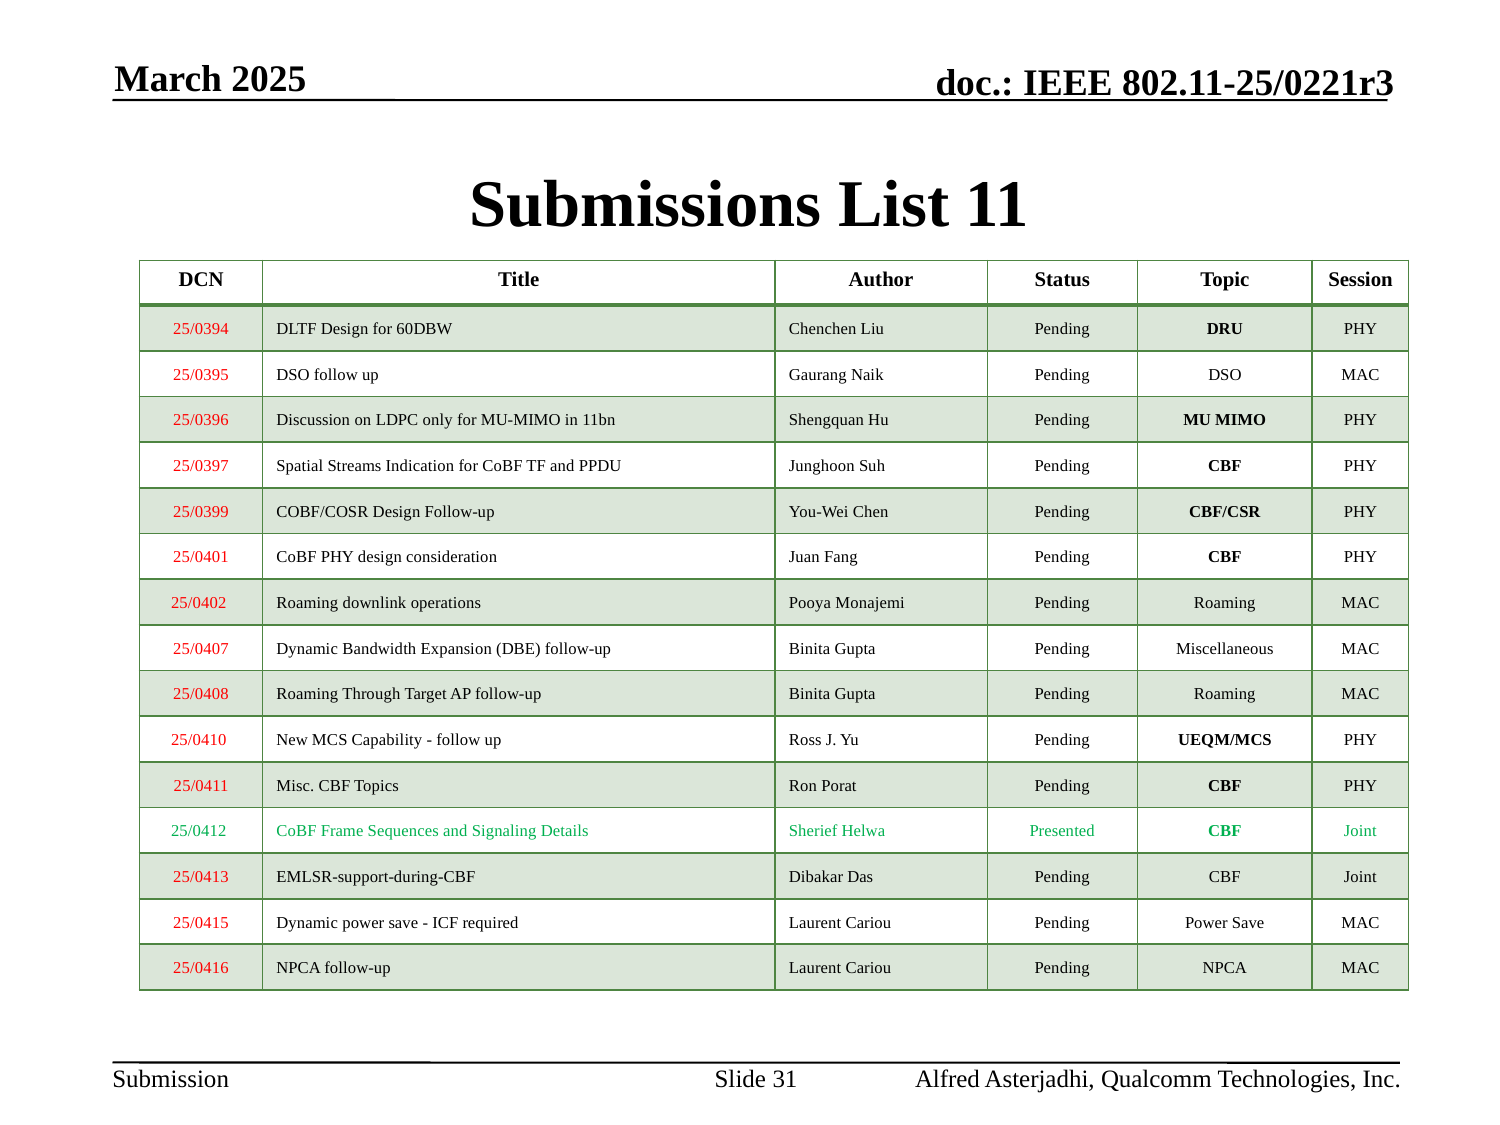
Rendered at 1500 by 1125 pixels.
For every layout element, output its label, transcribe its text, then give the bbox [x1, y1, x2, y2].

table_cell PHY [1313, 763, 1408, 807]
table_cell Pending [988, 626, 1137, 670]
table_cell 25/0410 [140, 717, 262, 761]
table_cell Roaming Through Target AP follow-up [263, 671, 774, 715]
title Submissions List 11 [112, 112, 1388, 288]
table_cell 25/0411 [140, 763, 262, 807]
table_cell 25/0402 [140, 580, 262, 624]
table_cell Pending [988, 671, 1137, 715]
table_cell CBF [1138, 534, 1311, 578]
table_header Author [776, 261, 987, 303]
table_cell MAC [1313, 945, 1408, 989]
table_cell Pending [988, 763, 1137, 807]
table_cell Spatial Streams Indication for CoBF TF and PPDU [263, 443, 774, 487]
table_cell Juan Fang [776, 534, 987, 578]
table_cell Pending [988, 307, 1137, 350]
table_cell 25/0413 [140, 854, 262, 898]
table_cell PHY [1313, 534, 1408, 578]
table_cell Miscellaneous [1138, 626, 1311, 670]
table_cell CBF [1138, 443, 1311, 487]
table_header Session [1313, 261, 1408, 303]
table_cell DRU [1138, 307, 1311, 350]
table_cell Pending [988, 352, 1137, 396]
table_cell NPCA follow-up [263, 945, 774, 989]
table_cell PHY [1313, 443, 1408, 487]
table_cell Power Save [1138, 900, 1311, 943]
table_cell Dynamic power save - ICF required [263, 900, 774, 943]
table_cell 25/0407 [140, 626, 262, 670]
table_cell CBF/CSR [1138, 489, 1311, 533]
table_cell Pooya Monajemi [776, 580, 987, 624]
table_cell Pending [988, 397, 1137, 441]
table_cell PHY [1313, 717, 1408, 761]
table_cell PHY [1313, 397, 1408, 441]
table_cell Binita Gupta [776, 671, 987, 715]
table_cell Laurent Cariou [776, 945, 987, 989]
slide_number Slide 31 [712, 1061, 800, 1123]
table_cell Roaming [1138, 580, 1311, 624]
table_cell 25/0396 [140, 397, 262, 441]
table_cell Pending [988, 534, 1137, 578]
table_cell COBF/COSR Design Follow-up [263, 489, 774, 533]
table_cell 25/0395 [140, 352, 262, 396]
table_cell DSO [1138, 352, 1311, 396]
table_header Status [988, 261, 1137, 303]
table_cell Binita Gupta [776, 626, 987, 670]
table_cell Pending [988, 717, 1137, 761]
table_cell Pending [988, 443, 1137, 487]
table_cell MAC [1313, 900, 1408, 943]
table_cell CBF [1138, 854, 1311, 898]
table_cell PHY [1313, 307, 1408, 350]
table_cell Joint [1313, 808, 1408, 852]
table_cell Roaming [1138, 671, 1311, 715]
table_cell You-Wei Chen [776, 489, 987, 533]
table_cell PHY [1313, 489, 1408, 533]
table_cell 25/0416 [140, 945, 262, 989]
table_cell Presented [988, 808, 1137, 852]
table_cell CBF [1138, 808, 1311, 852]
table_cell NPCA [1138, 945, 1311, 989]
table_cell Joint [1313, 854, 1408, 898]
table_cell Pending [988, 900, 1137, 943]
table_cell MAC [1313, 626, 1408, 670]
table_cell Ron Porat [776, 763, 987, 807]
table_cell Laurent Cariou [776, 900, 987, 943]
table_cell EMLSR-support-during-CBF [263, 854, 774, 898]
table_cell Pending [988, 945, 1137, 989]
table_cell Discussion on LDPC only for MU-MIMO in 11bn [263, 397, 774, 441]
table_cell MU MIMO [1138, 397, 1311, 441]
table_cell Dynamic Bandwidth Expansion (DBE) follow-up [263, 626, 774, 670]
table_cell 25/0408 [140, 671, 262, 715]
table_cell CoBF PHY design consideration [263, 534, 774, 578]
table_cell 25/0415 [140, 900, 262, 943]
table_cell Roaming downlink operations [263, 580, 774, 624]
table_cell 25/0397 [140, 443, 262, 487]
table_cell Gaurang Naik [776, 352, 987, 396]
table_cell CoBF Frame Sequences and Signaling Details [263, 808, 774, 852]
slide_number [114, 54, 423, 100]
footer Alfred Asterjadhi, Qualcomm Technologies, Inc. [878, 1061, 1402, 1093]
table_cell 25/0399 [140, 489, 262, 533]
table_cell Sherief Helwa [776, 808, 987, 852]
table_cell Chenchen Liu [776, 307, 987, 350]
table_cell Shengquan Hu [776, 397, 987, 441]
table_cell Junghoon Suh [776, 443, 987, 487]
table_cell 25/0412 [140, 808, 262, 852]
table_cell 25/0394 [140, 307, 262, 350]
table_cell Pending [988, 489, 1137, 533]
table_cell MAC [1313, 352, 1408, 396]
table_header Title [263, 261, 774, 303]
table_cell New MCS Capability - follow up [263, 717, 774, 761]
table_cell UEQM/MCS [1138, 717, 1311, 761]
table_cell Pending [988, 580, 1137, 624]
table_cell MAC [1313, 671, 1408, 715]
table_cell CBF [1138, 763, 1311, 807]
table_cell Pending [988, 854, 1137, 898]
table_cell MAC [1313, 580, 1408, 624]
table_header DCN [140, 261, 262, 303]
table_cell Misc. CBF Topics [263, 763, 774, 807]
table_cell 25/0401 [140, 534, 262, 578]
table_cell Dibakar Das [776, 854, 987, 898]
table_header Topic [1138, 261, 1311, 303]
table_cell DSO follow up [263, 352, 774, 396]
table_cell DLTF Design for 60DBW [263, 307, 774, 350]
table_cell Ross J. Yu [776, 717, 987, 761]
